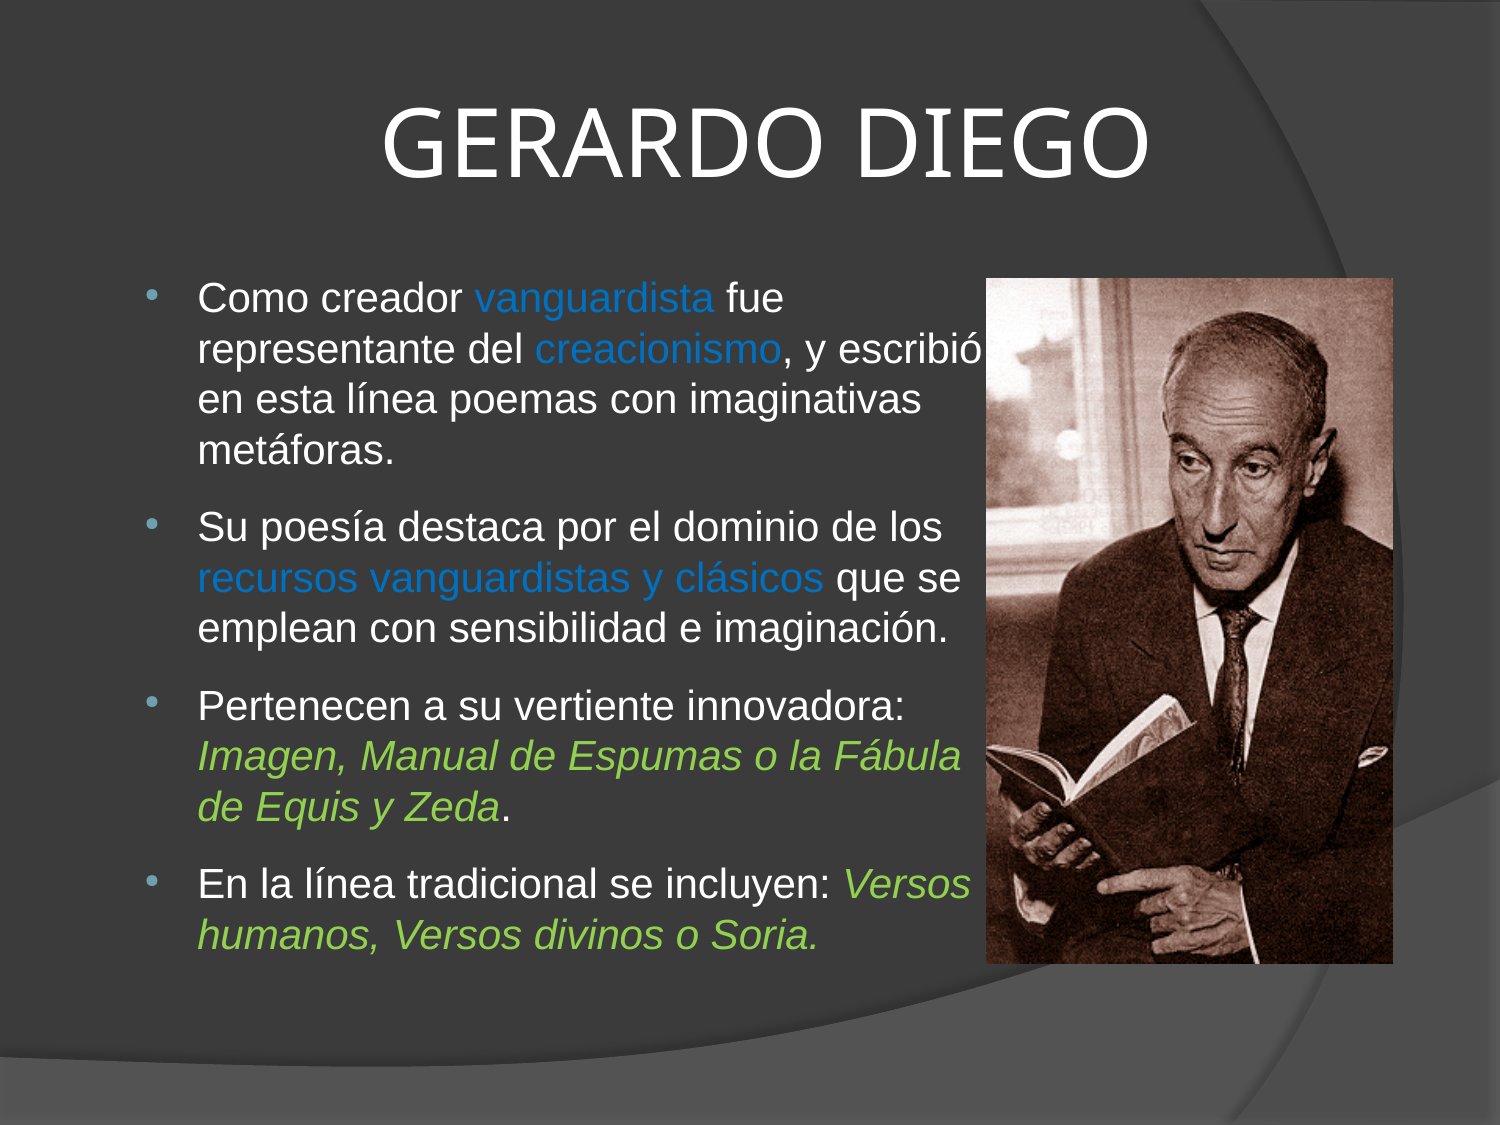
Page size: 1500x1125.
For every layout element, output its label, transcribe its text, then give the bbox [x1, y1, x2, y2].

list Como creador vanguardista fue representante del creacionismo, y escribió en esta línea poemas con imaginativas metáforas. Su poesía destaca por el dominio de los recursos vanguardistas y clásicos que se emplean con sensibilidad e imaginación. Pertenecen a su vertiente innovadora: Imagen, Manual de Espumas o la Fábula de Equis y Zeda. En la línea tradicional se incluyen: Versos humanos, Versos divinos o Soria. [112, 263, 999, 1006]
title GERARDO DIEGO [183, 44, 1350, 233]
picture [985, 278, 1393, 965]
